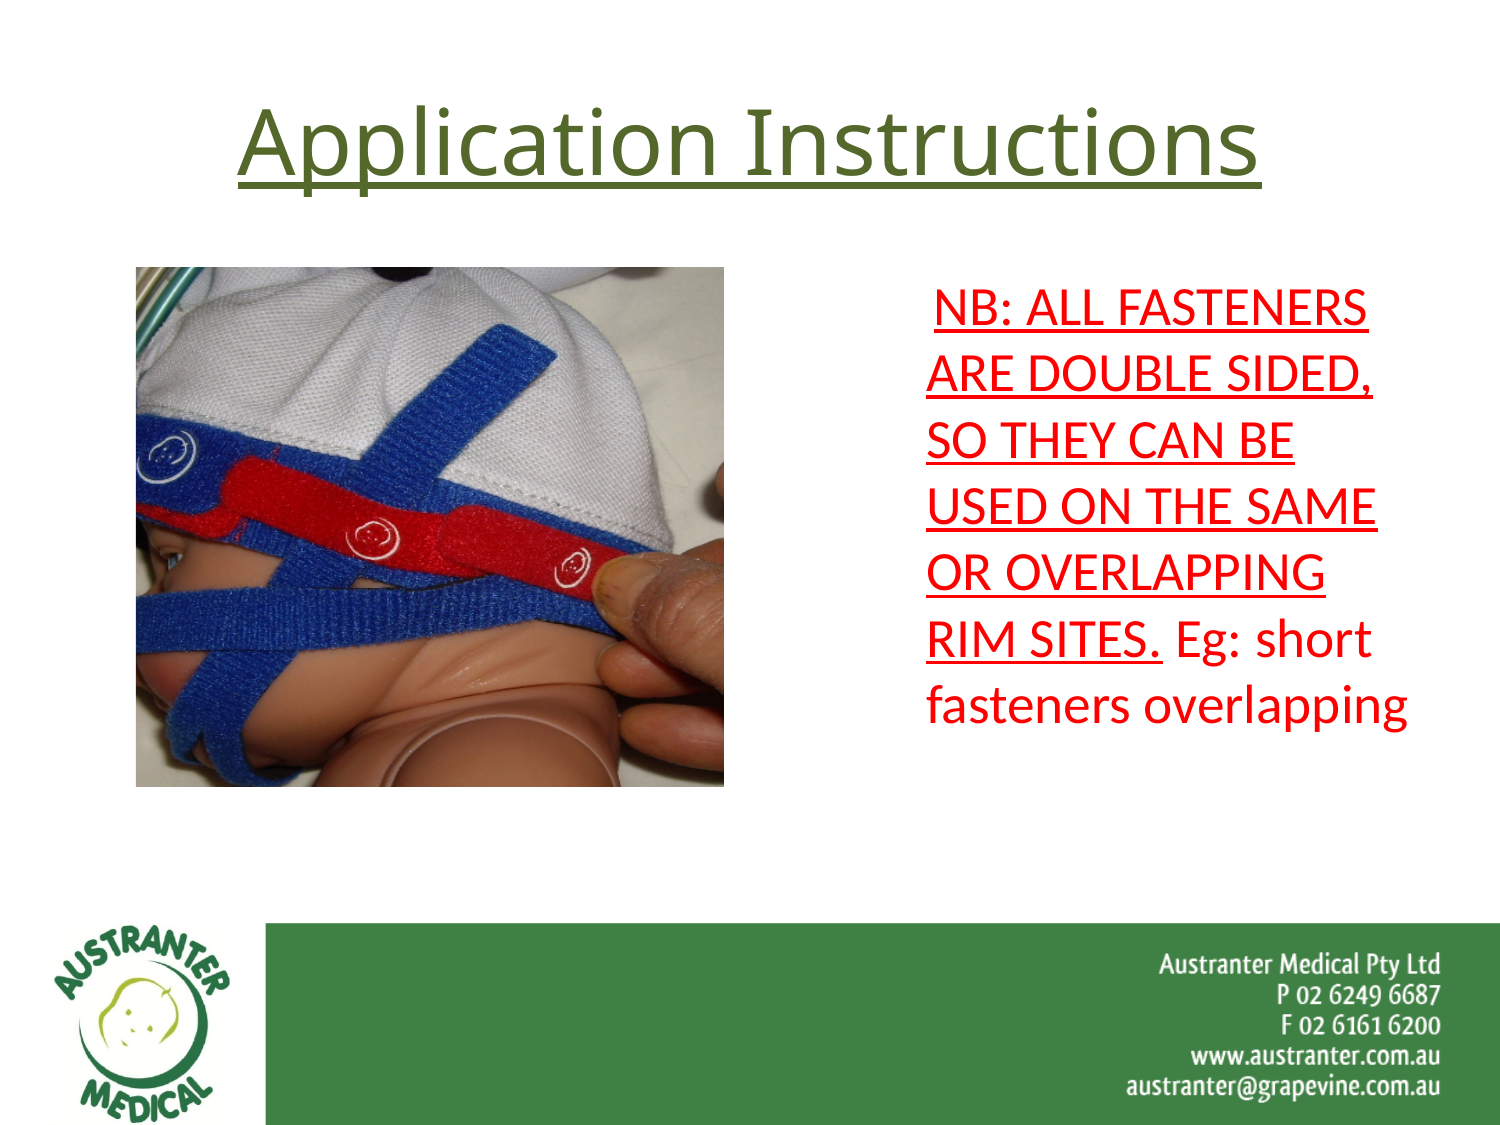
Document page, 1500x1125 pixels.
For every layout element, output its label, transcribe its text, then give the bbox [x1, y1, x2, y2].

picture [42, 925, 243, 1125]
list NB: ALL FASTENERS ARE DOUBLE SIDED, SO THEY CAN BE USED ON THE SAME OR OVERLAPPING RIM SITES. Eg: short fasteners overlapping [856, 262, 1425, 776]
title Application Instructions [75, 45, 1425, 233]
picture [265, 922, 1500, 1125]
picture [135, 266, 725, 788]
